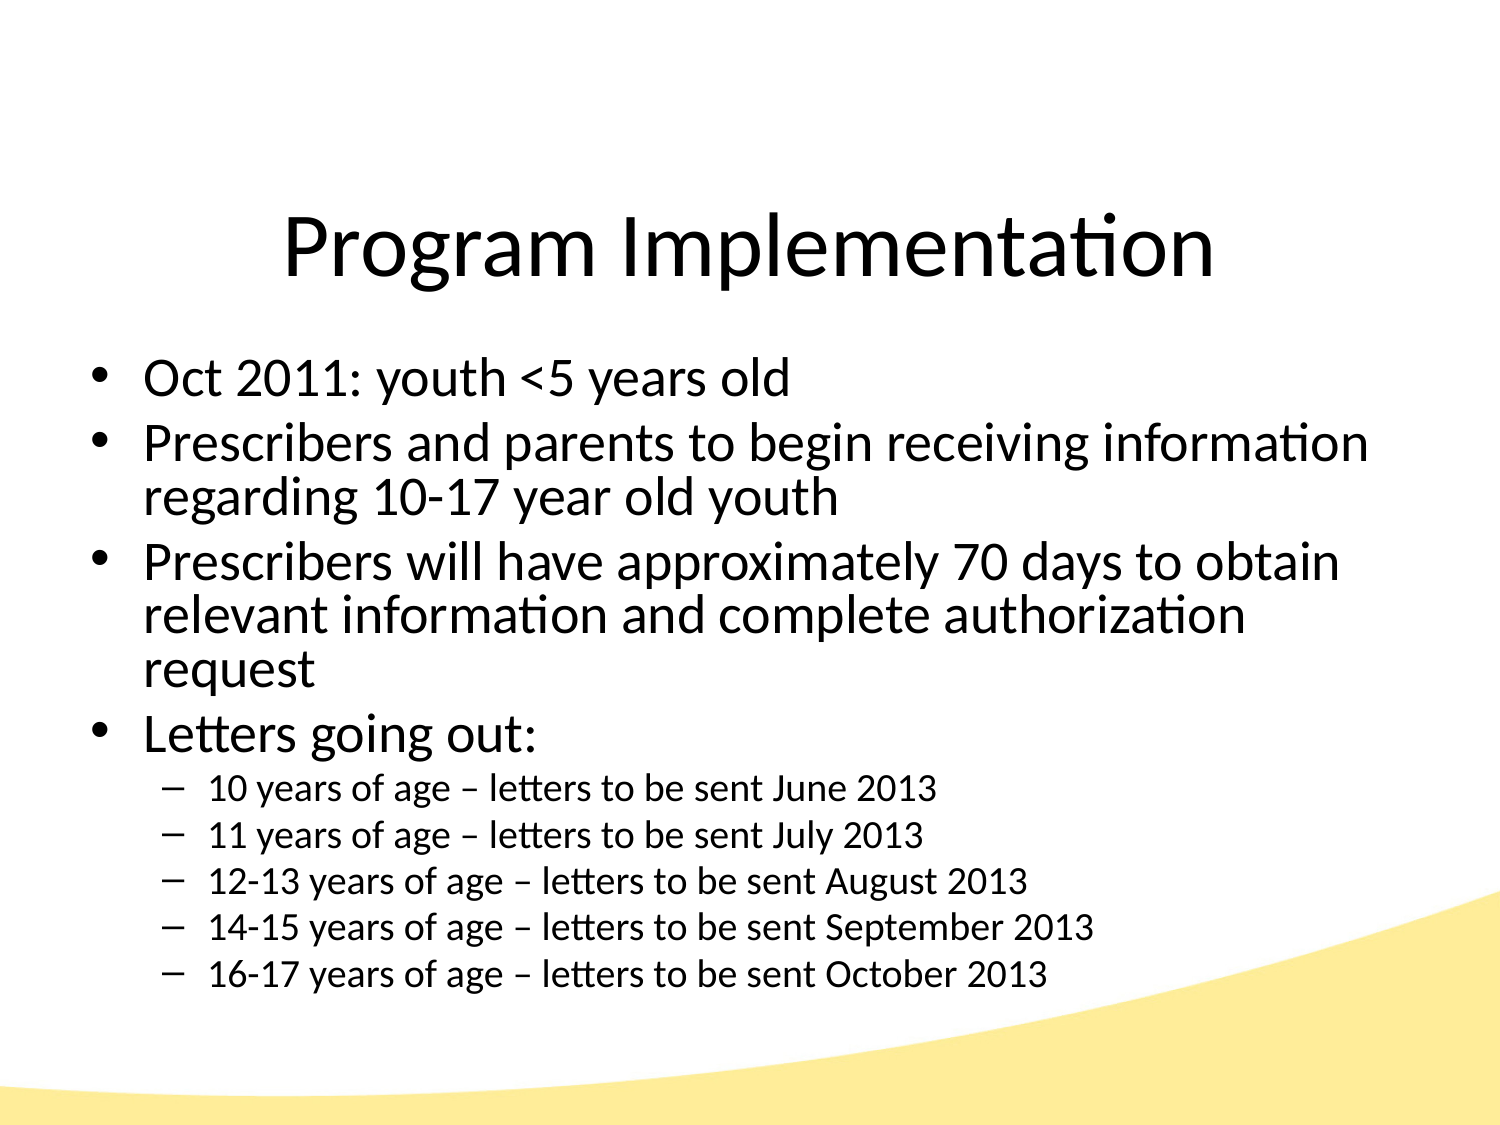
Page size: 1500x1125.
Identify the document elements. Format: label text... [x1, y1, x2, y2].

title Program Implementation [75, 145, 1425, 333]
picture [0, 0, 1500, 1125]
list Oct 2011: youth <5 years old Prescribers and parents to begin receiving information regarding 10-17 year old youth Prescribers will have approximately 70 days to obtain relevant information and complete authorization request Letters going out: 10 years of age – letters to be sent June 2013 11 years of age – letters to be sent July 2013 12-13 years of age – letters to be sent August 2013 14-15 years of age – letters to be sent September 2013 16-17 years of age – letters to be sent October 2013 [75, 333, 1425, 1005]
